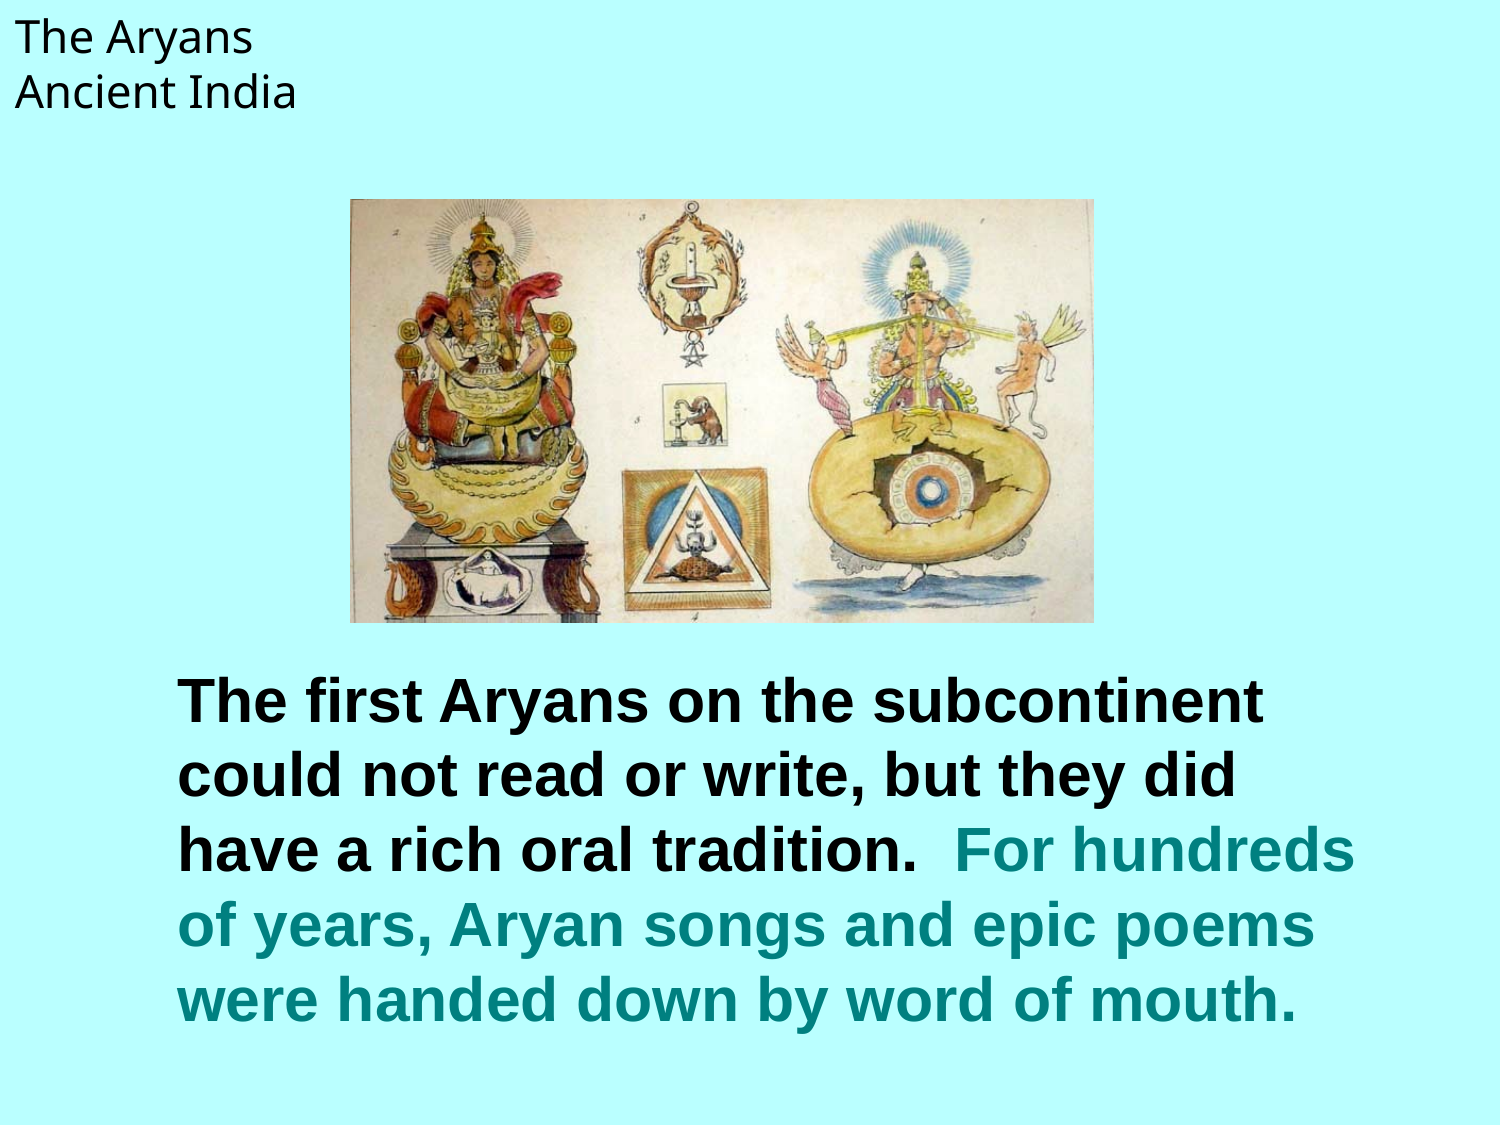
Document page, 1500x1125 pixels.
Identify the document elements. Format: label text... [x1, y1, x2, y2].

text_box The Aryans Ancient India [0, 0, 1500, 125]
text_box The first Aryans on the subcontinent could not read or write, but they did have a rich oral tradition. For hundreds of years, Aryan songs and epic poems were handed down by word of mouth. [162, 652, 1375, 1042]
picture [349, 199, 1094, 624]
